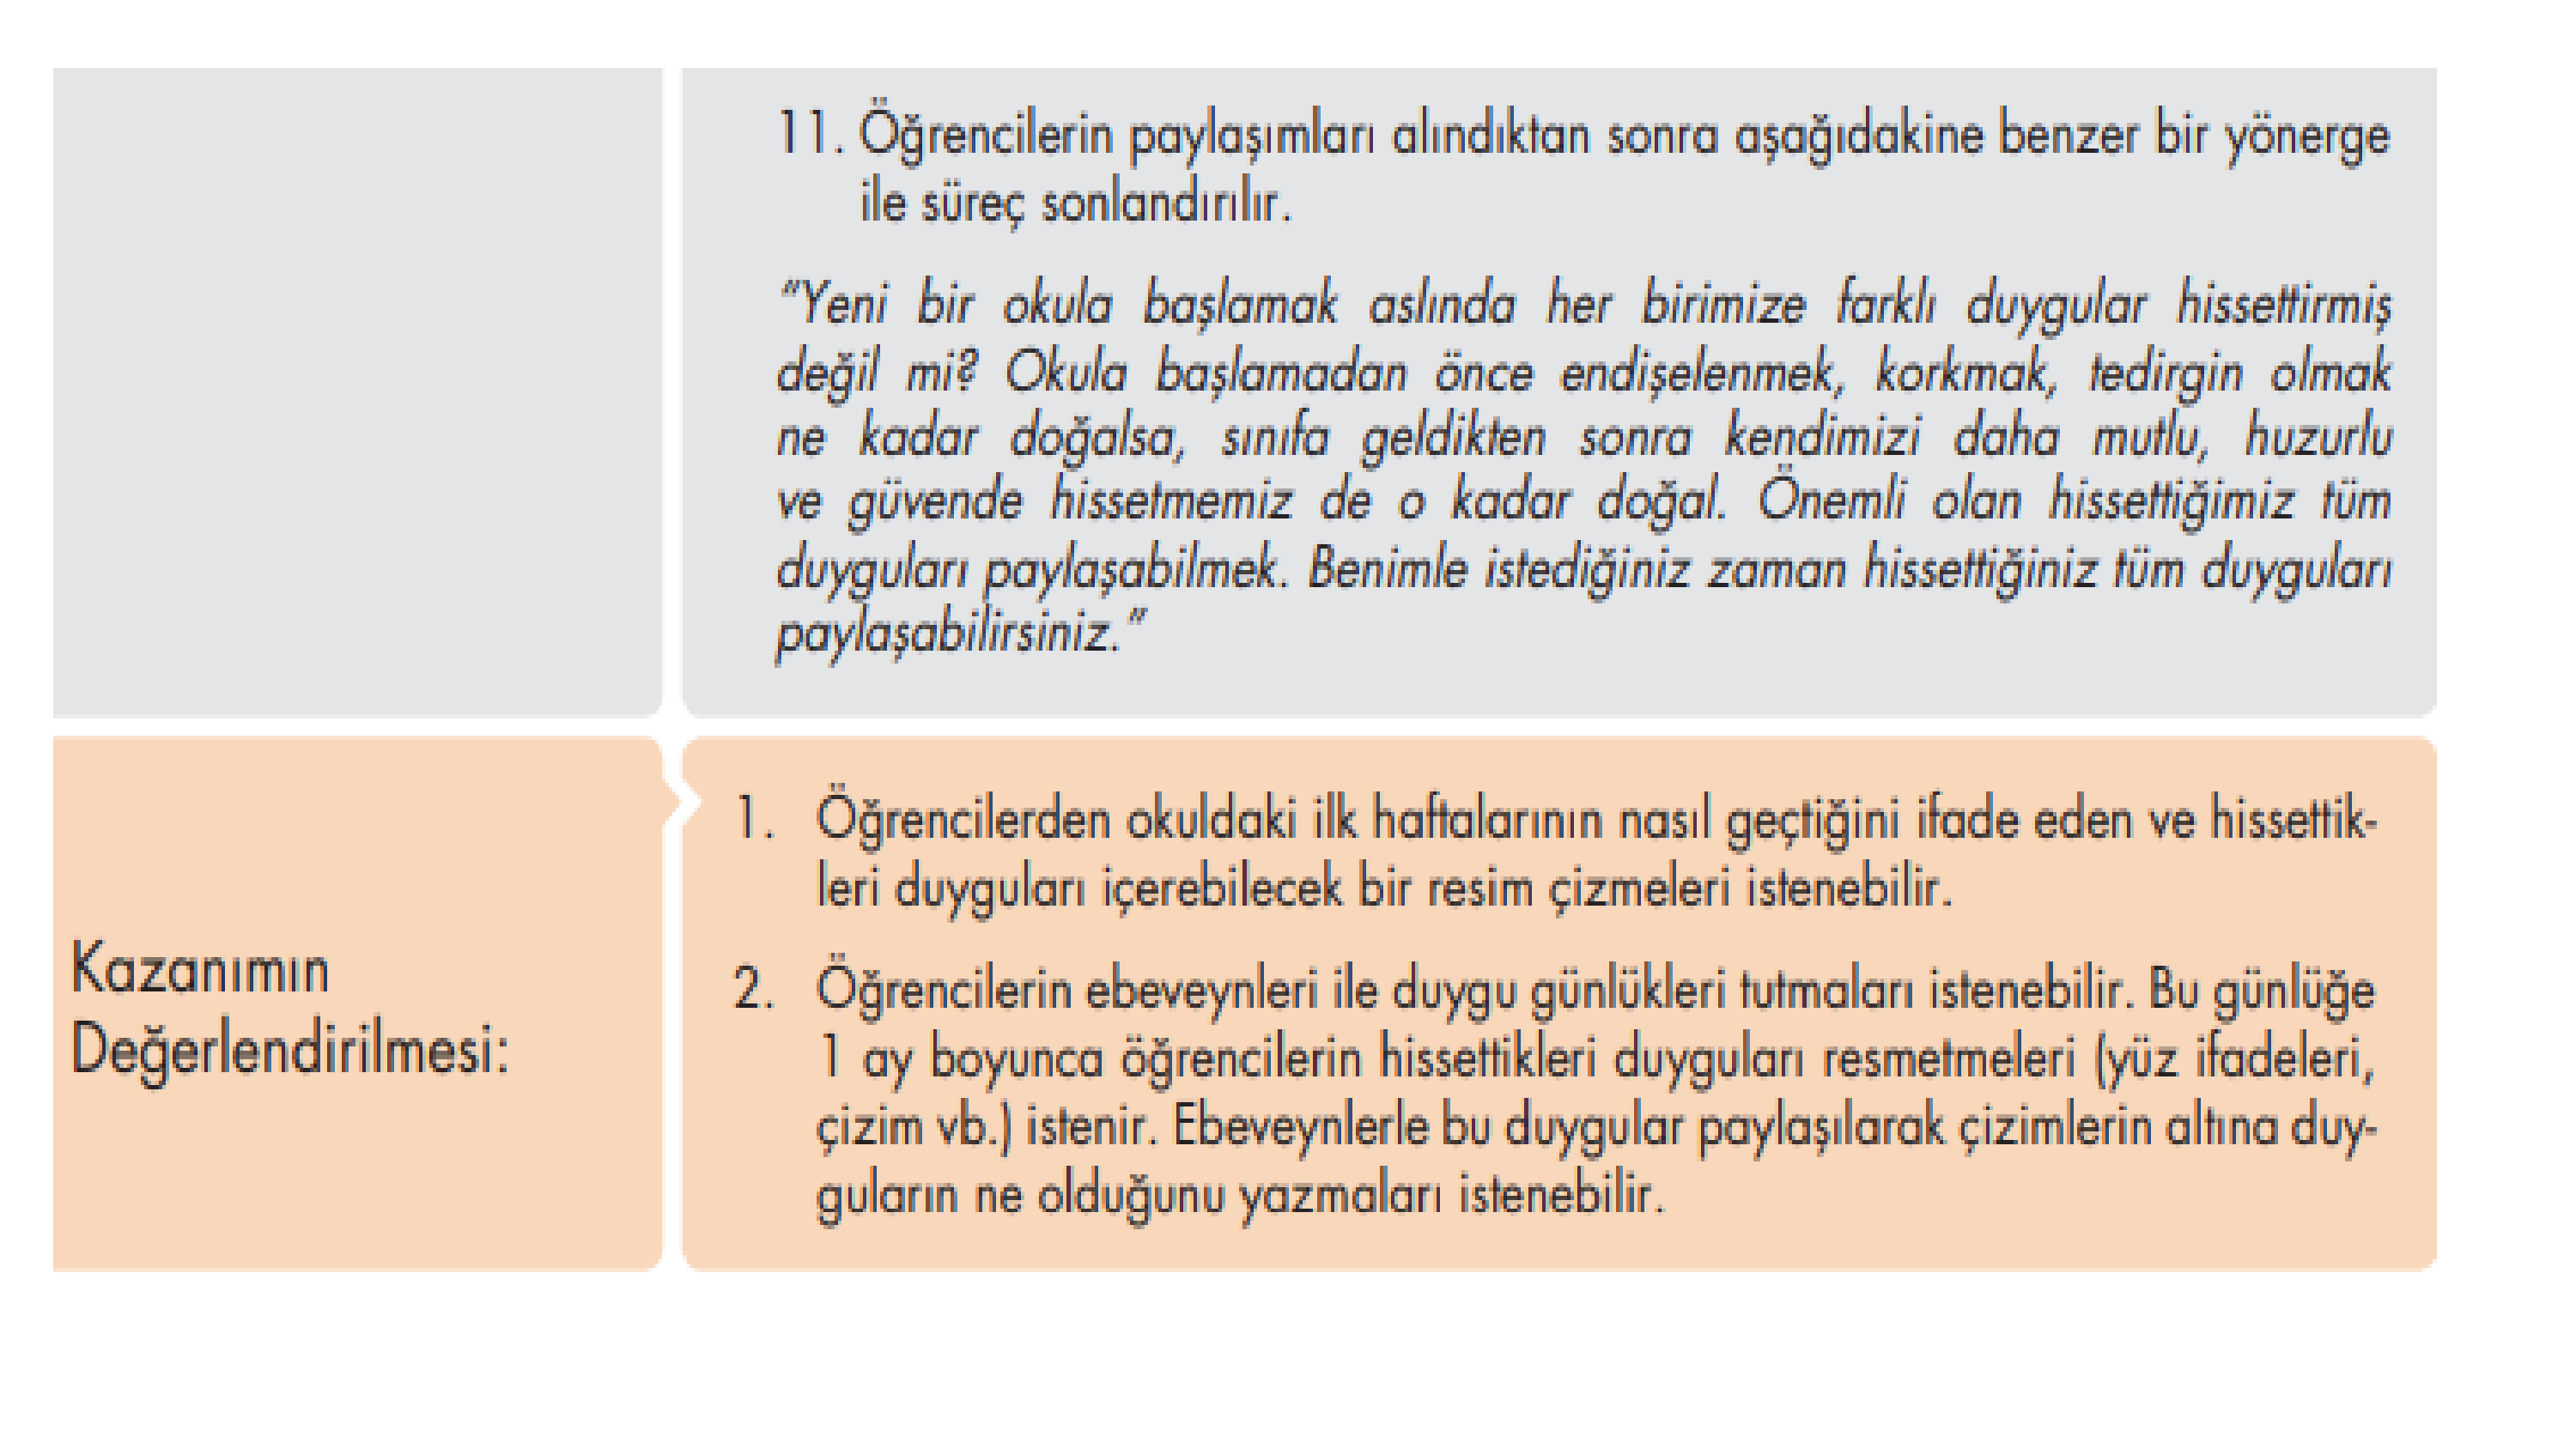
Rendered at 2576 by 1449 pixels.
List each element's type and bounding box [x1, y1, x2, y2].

picture [53, 68, 2437, 1315]
